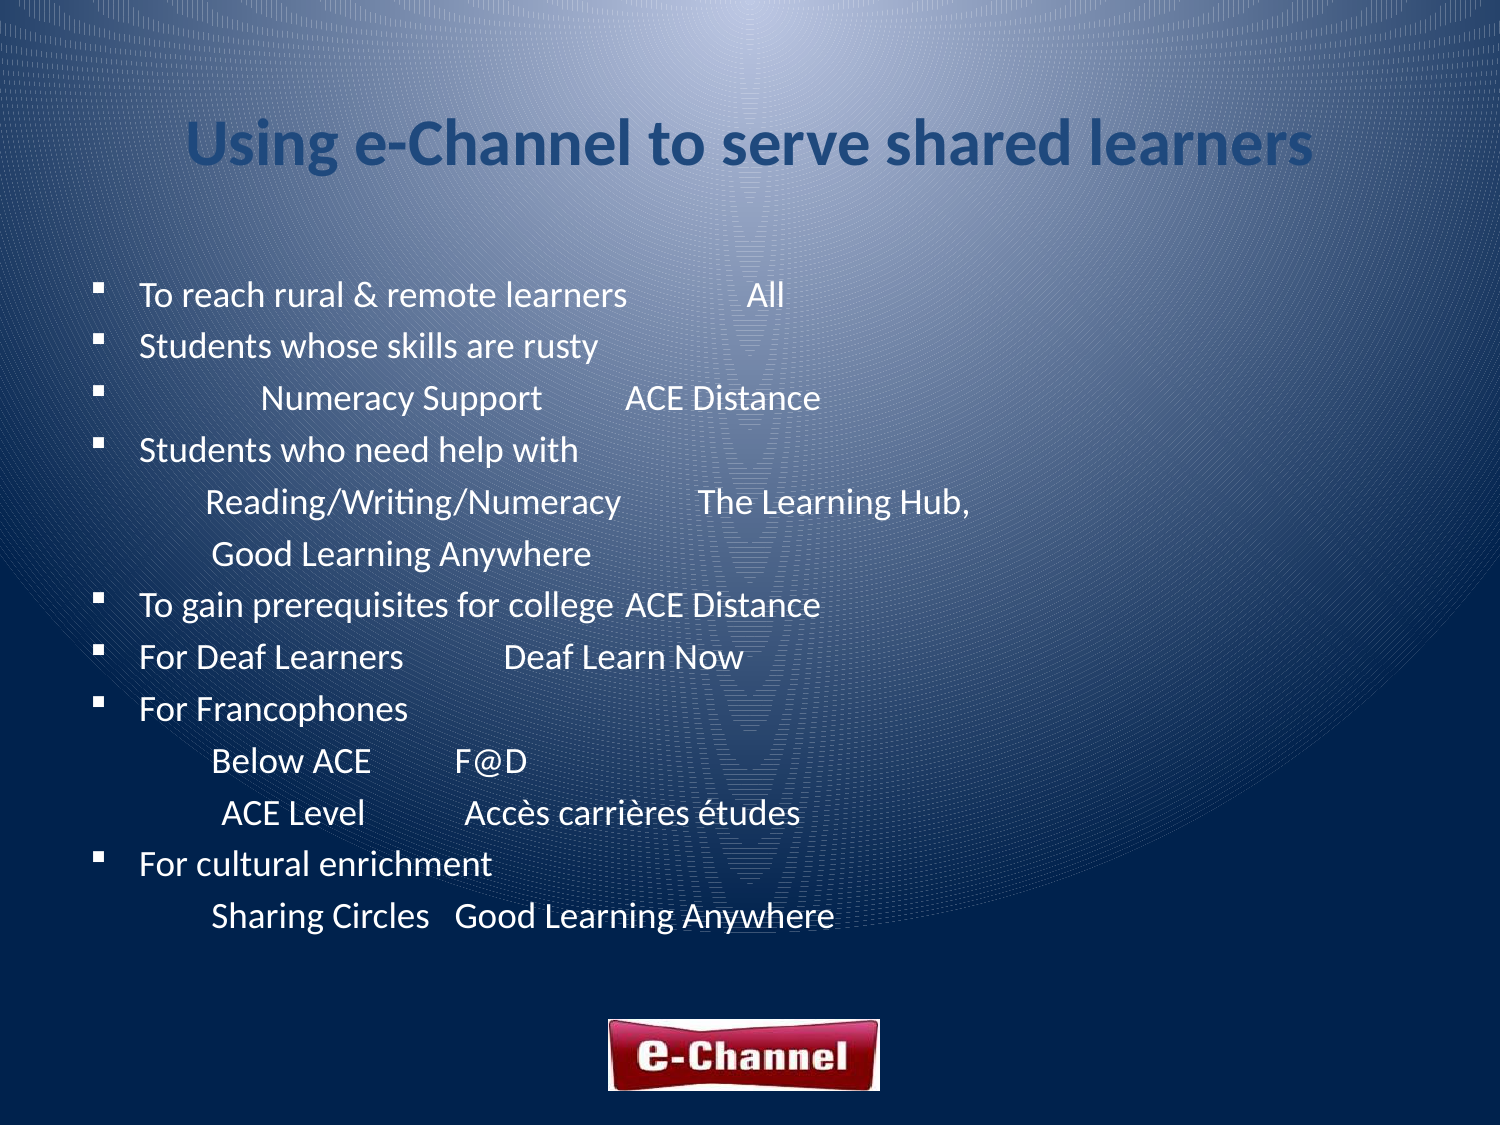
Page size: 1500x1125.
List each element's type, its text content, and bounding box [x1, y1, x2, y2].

picture [608, 1019, 881, 1091]
title Using e-Channel to serve shared learners [75, 45, 1425, 233]
list To reach rural & remote learners All Students whose skills are rusty Numeracy Support ACE Distance Students who need help with Reading/Writing/Numeracy The Learning Hub, Good Learning Anywhere To gain prerequisites for college ACE Distance For Deaf Learners Deaf Learn Now For Francophones Below ACE F@D ACE Level Accès carrières études For cultural enrichment Sharing Circles Good Learning Anywhere [75, 262, 1425, 1005]
footer [512, 1042, 988, 1103]
